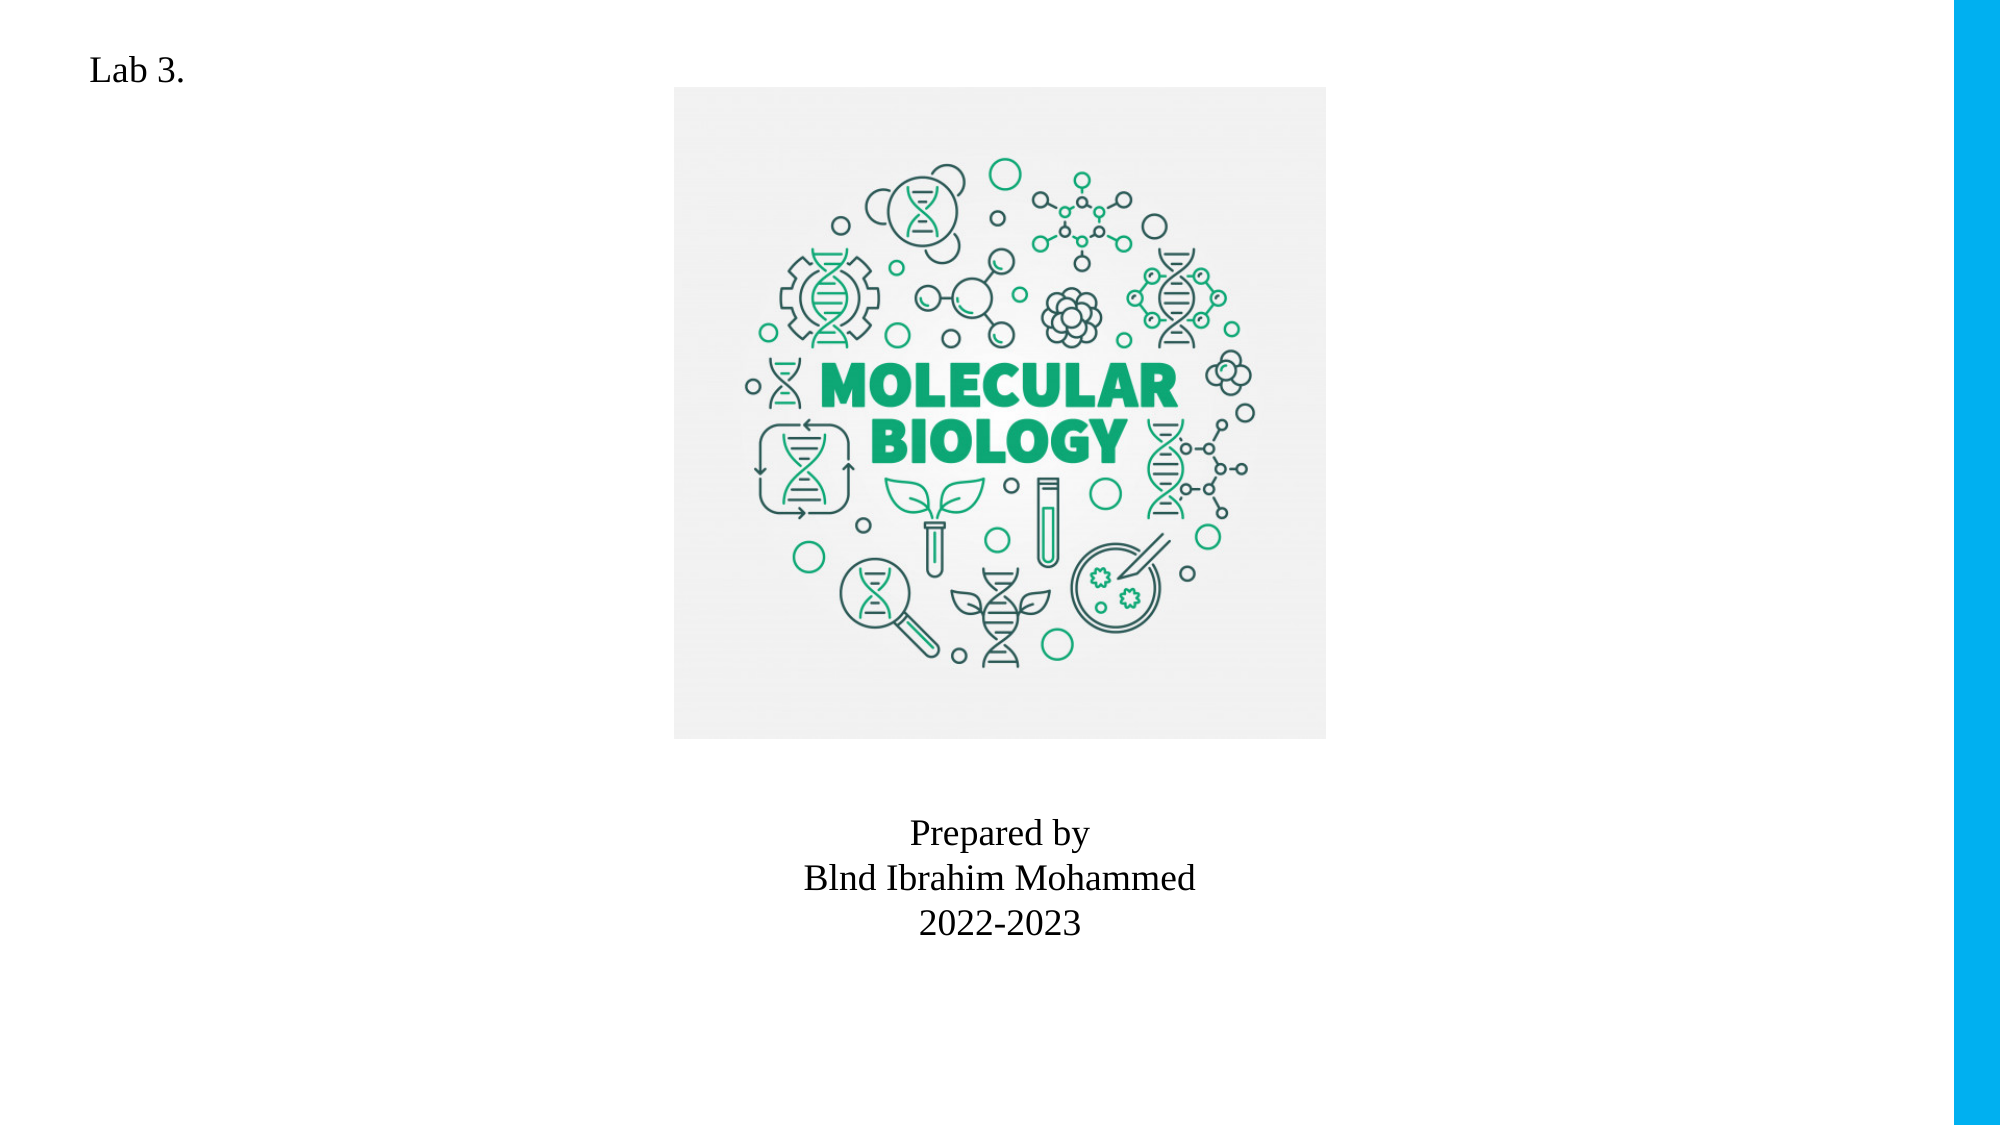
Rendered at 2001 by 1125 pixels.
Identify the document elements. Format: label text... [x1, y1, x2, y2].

text_box Prepared by Blnd Ibrahim Mohammed 2022-2023 [637, 800, 1363, 980]
text_box Lab 3. [0, 37, 500, 218]
picture [673, 87, 1326, 740]
